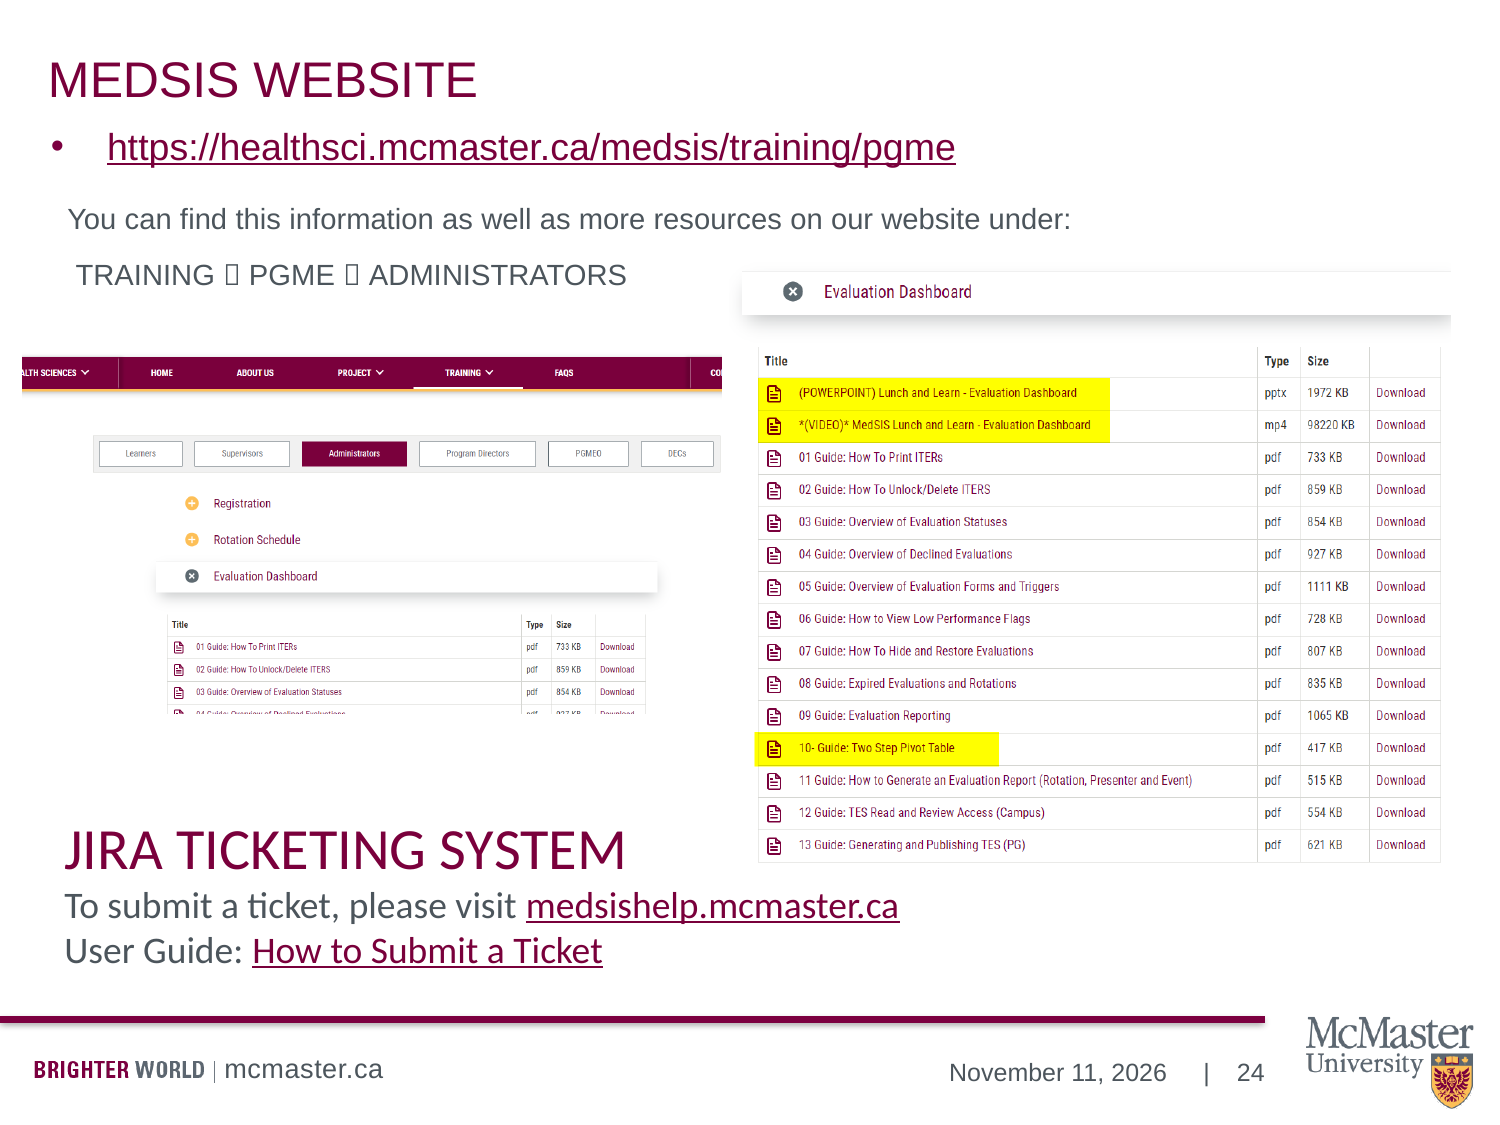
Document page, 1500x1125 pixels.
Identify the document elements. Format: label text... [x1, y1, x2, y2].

picture [1306, 1016, 1474, 1109]
picture [729, 262, 1451, 863]
text_box JIRA TICKETING SYSTEM To submit a ticket, please visit medsishelp.mcmaster.ca User Guide: How to Submit a Ticket [49, 803, 1226, 979]
slide_number 24 [1186, 1041, 1265, 1101]
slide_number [861, 1041, 1183, 1101]
title MEDSIS WEBSITE [32, 0, 1474, 108]
list https://healthsci.mcmaster.ca/medsis/training/pgme [33, 115, 1474, 224]
picture [32, 1059, 220, 1083]
picture [22, 352, 722, 715]
list You can find this information as well as more resources on our website under: TRAINING  PGME  ADMINISTRATORS [49, 188, 1490, 378]
